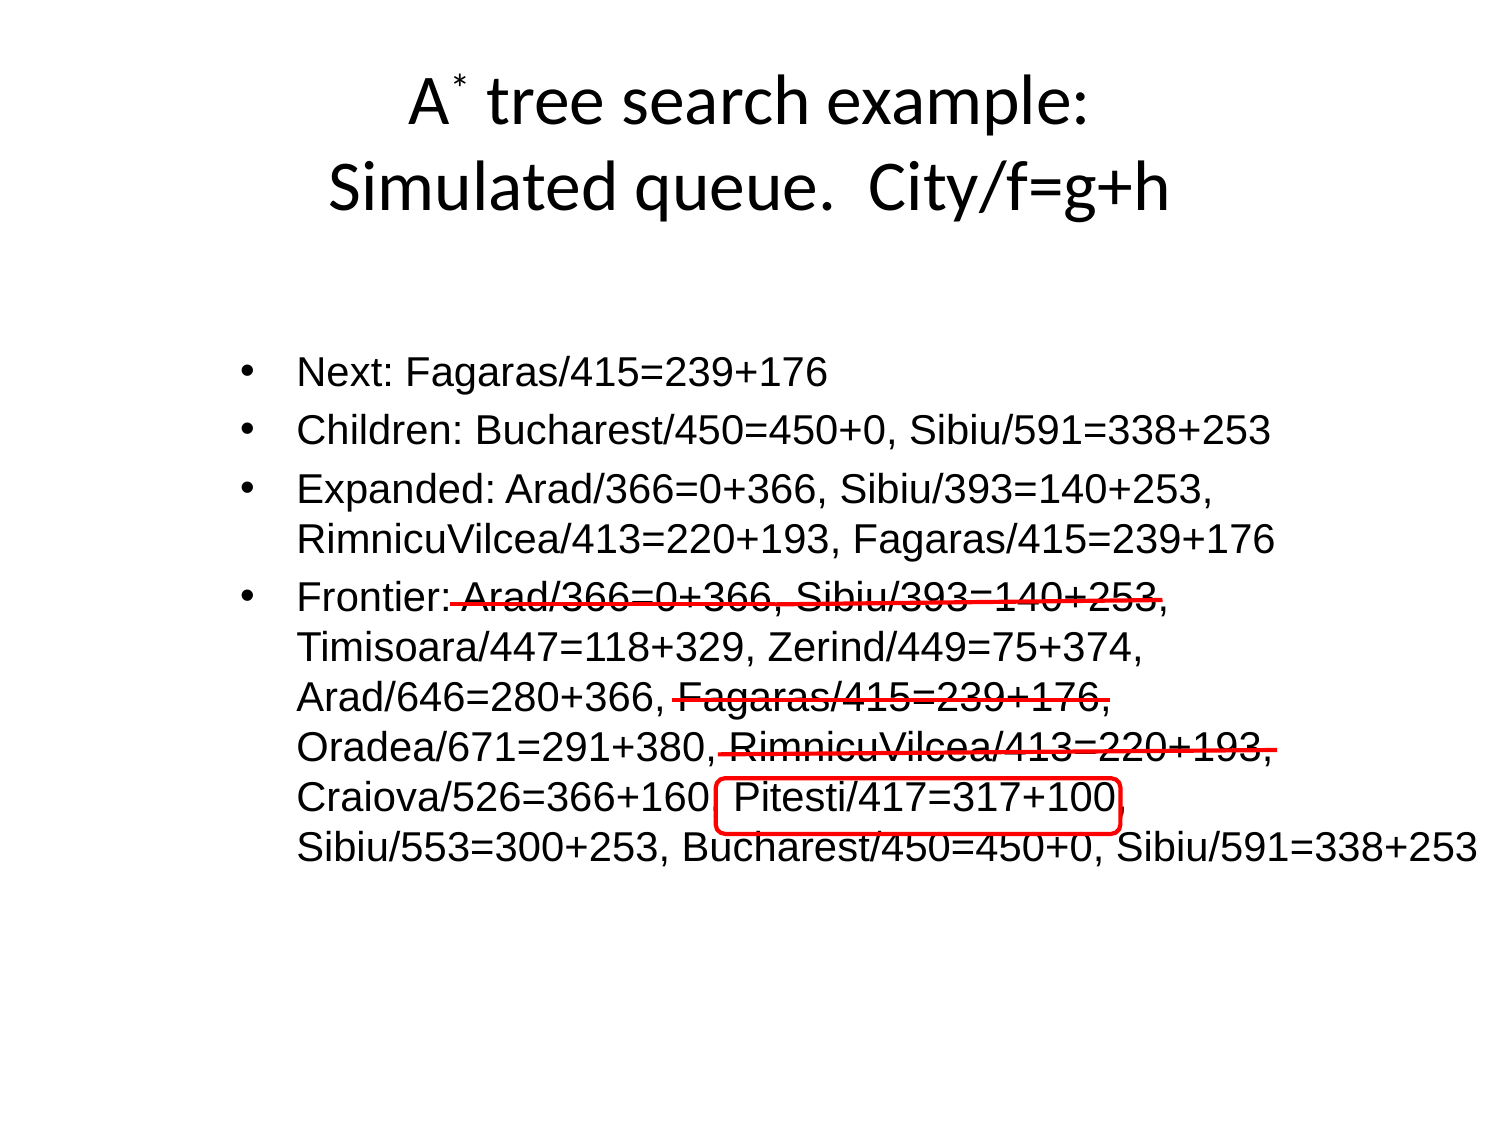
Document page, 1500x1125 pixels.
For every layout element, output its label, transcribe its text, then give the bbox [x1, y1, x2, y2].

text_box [774, 599, 1163, 605]
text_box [717, 749, 1278, 755]
title A* tree search example: Simulated queue. City/f=g+h [75, 45, 1425, 233]
text_box [715, 778, 1121, 834]
list Next: Fagaras/415=239+176 Children: Bucharest/450=450+0, Sibiu/591=338+253 Expanded: Arad/366=0+366, Sibiu/393=140+253, RimnicuVilcea/413=220+193, Fagaras/415=239+176 Frontier: Arad/366=0+366, Sibiu/393=140+253, Timisoara/447=118+329, Zerind/449=75+374, Arad/646=280+366, Fagaras/415=239+176, Oradea/671=291+380, RimnicuVilcea/413=220+193, Craiova/526=366+160, Pitesti/417=317+100, Sibiu/553=300+253, Bucharest/450=450+0, Sibiu/591=338+253 [225, 337, 1500, 1013]
